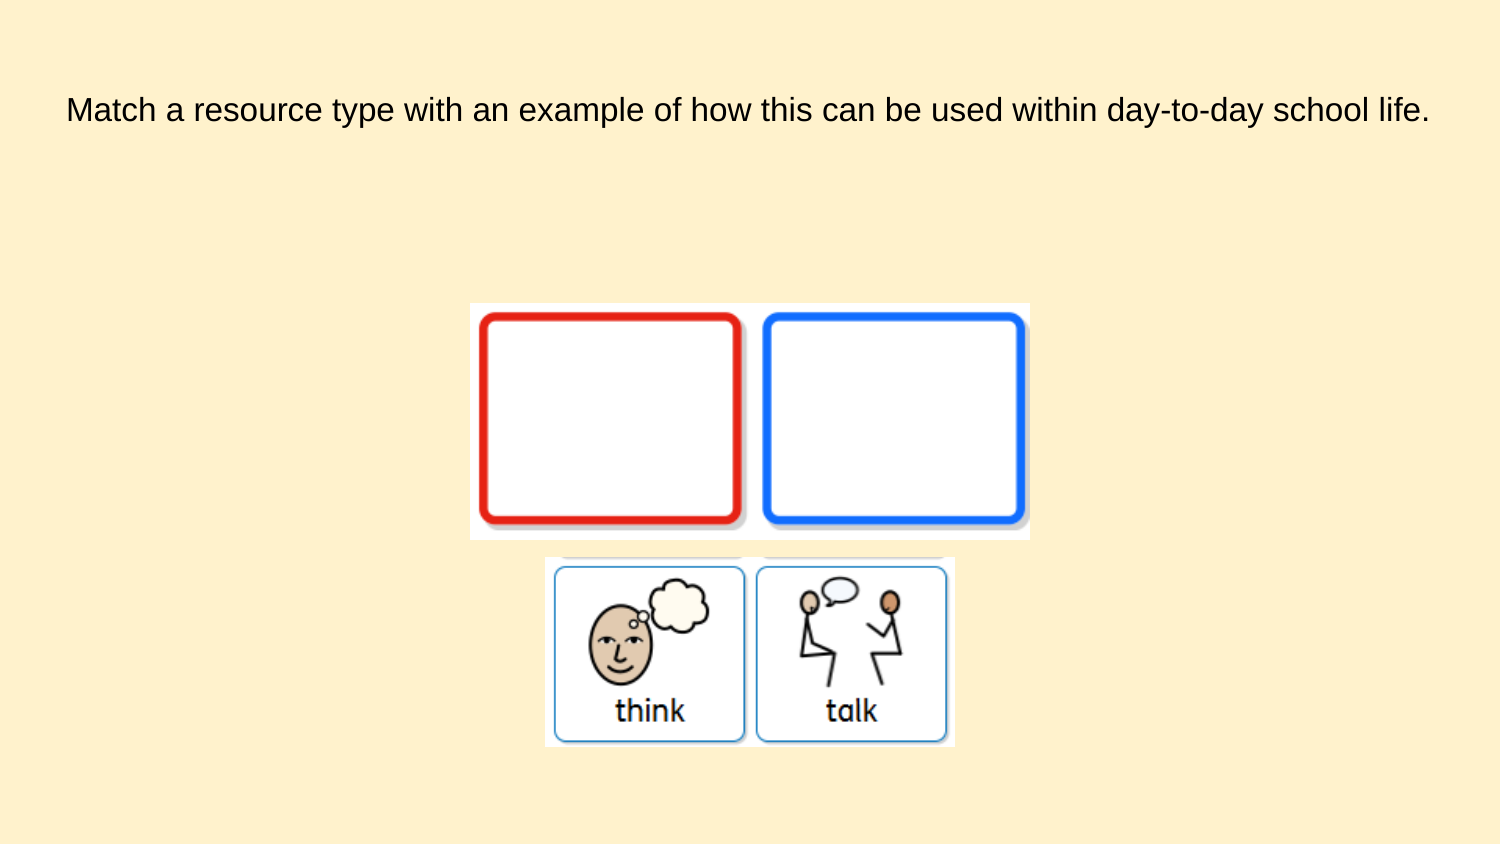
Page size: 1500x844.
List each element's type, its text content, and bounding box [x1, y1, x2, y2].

picture [469, 303, 1030, 541]
title Match a resource type with an example of how this can be used within day-to-day school life. [51, 72, 1449, 167]
picture [544, 557, 955, 747]
